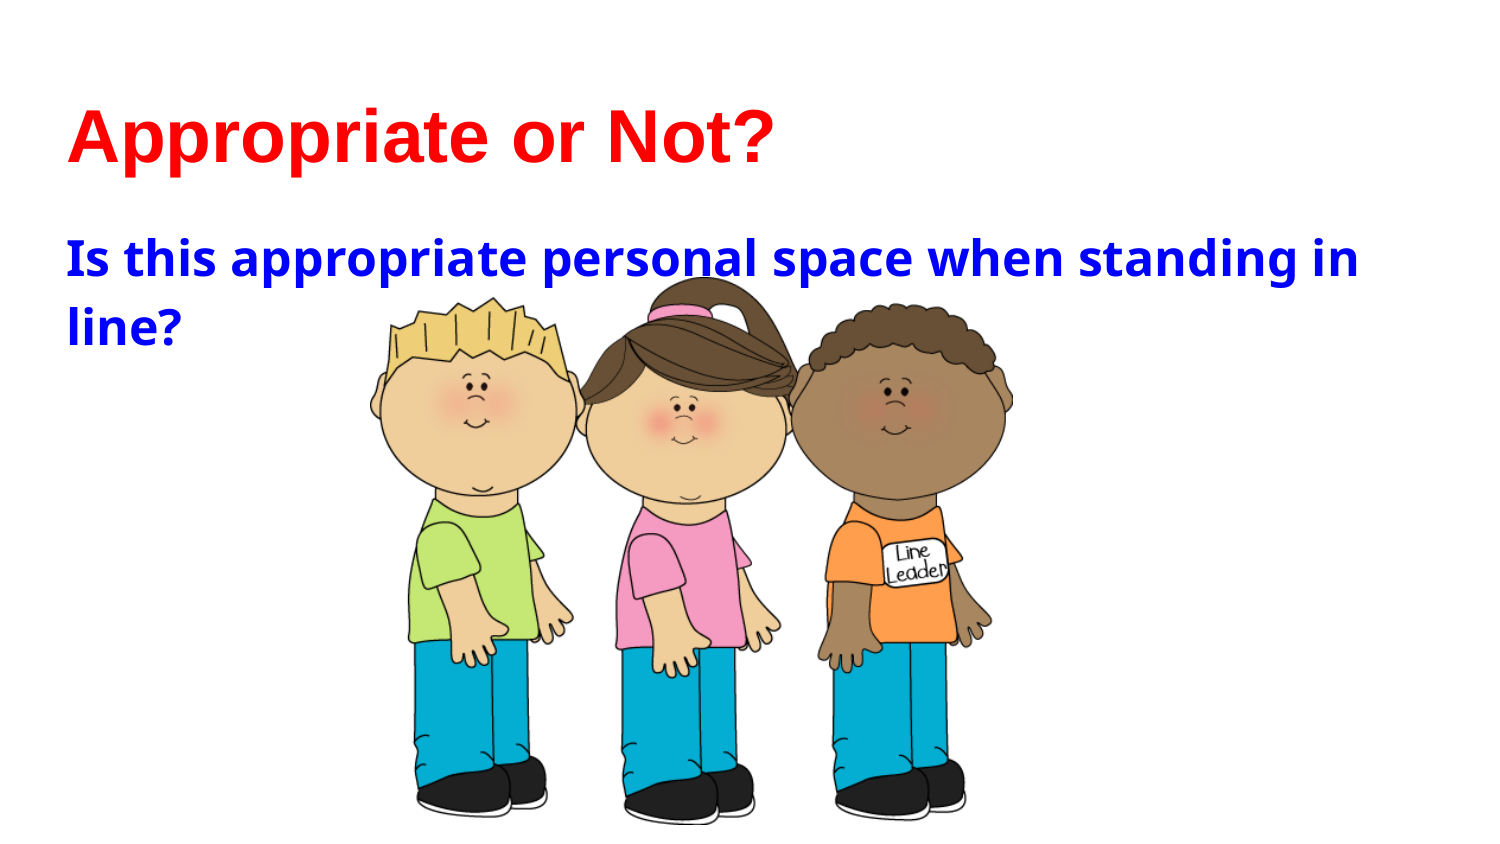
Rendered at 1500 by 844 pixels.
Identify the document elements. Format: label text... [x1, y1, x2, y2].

picture [370, 277, 1013, 825]
title Appropriate or Not? [51, 72, 1449, 167]
list Is this appropriate personal space when standing in line? [51, 202, 1449, 750]
